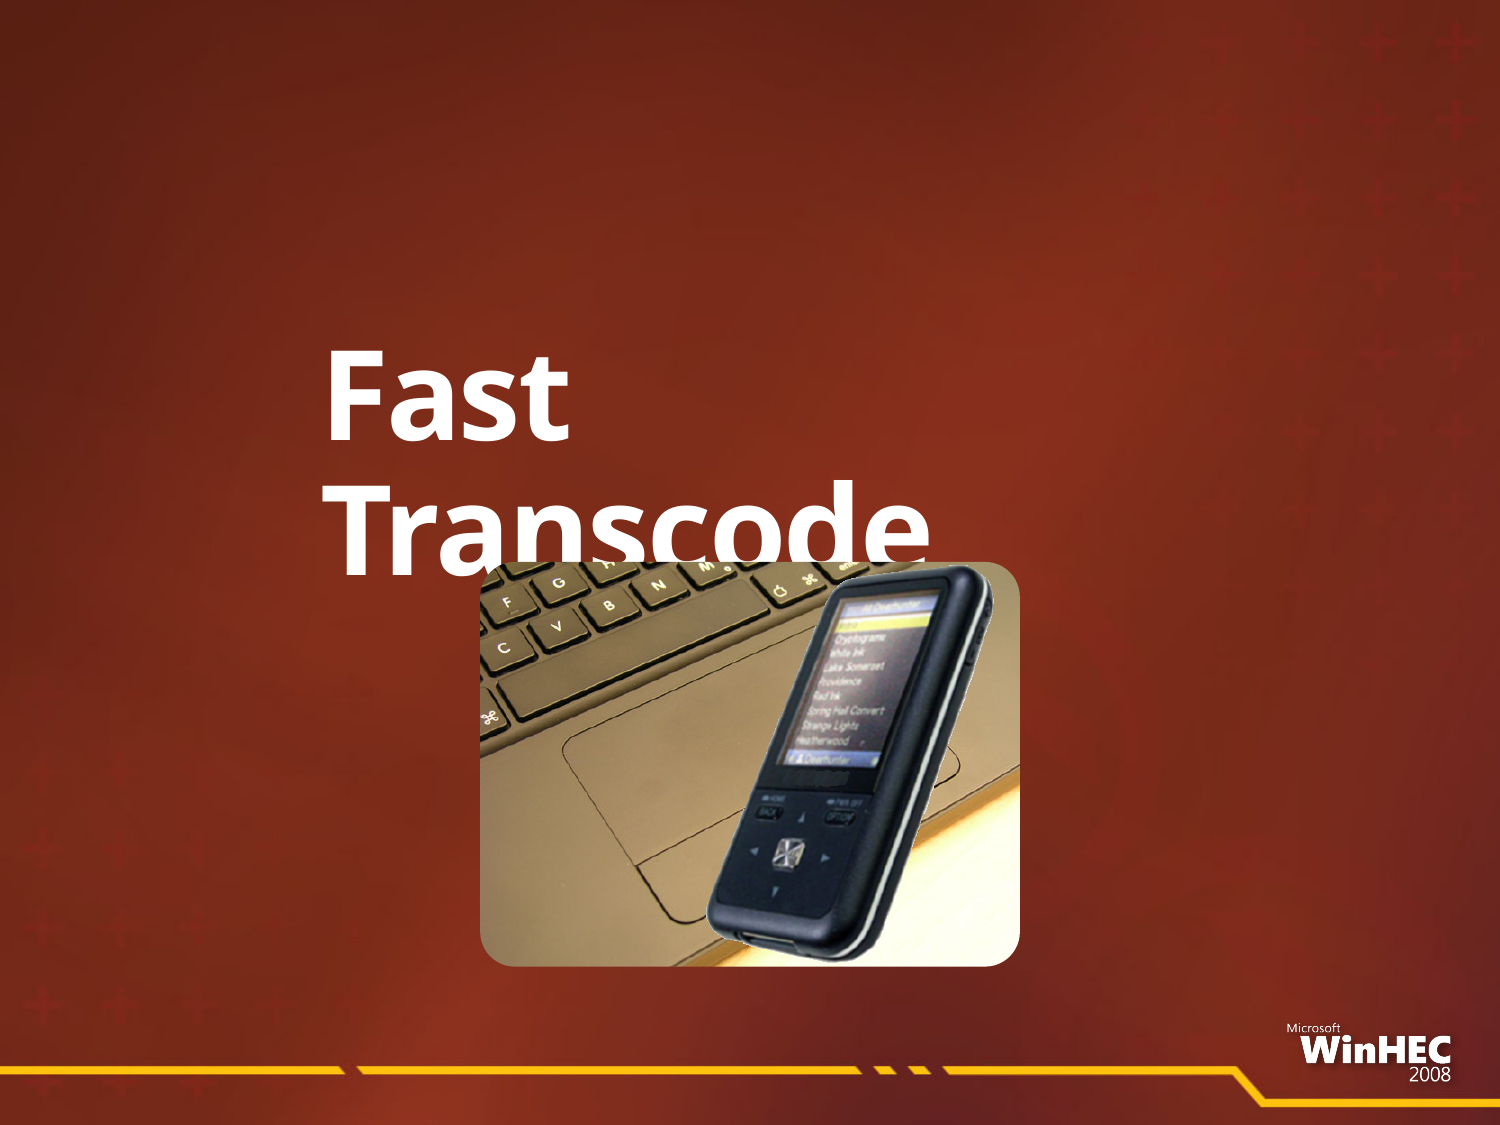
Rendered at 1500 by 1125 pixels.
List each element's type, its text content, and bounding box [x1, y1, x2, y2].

picture [0, 0, 1500, 1125]
title Fast Transcode [319, 331, 1181, 442]
